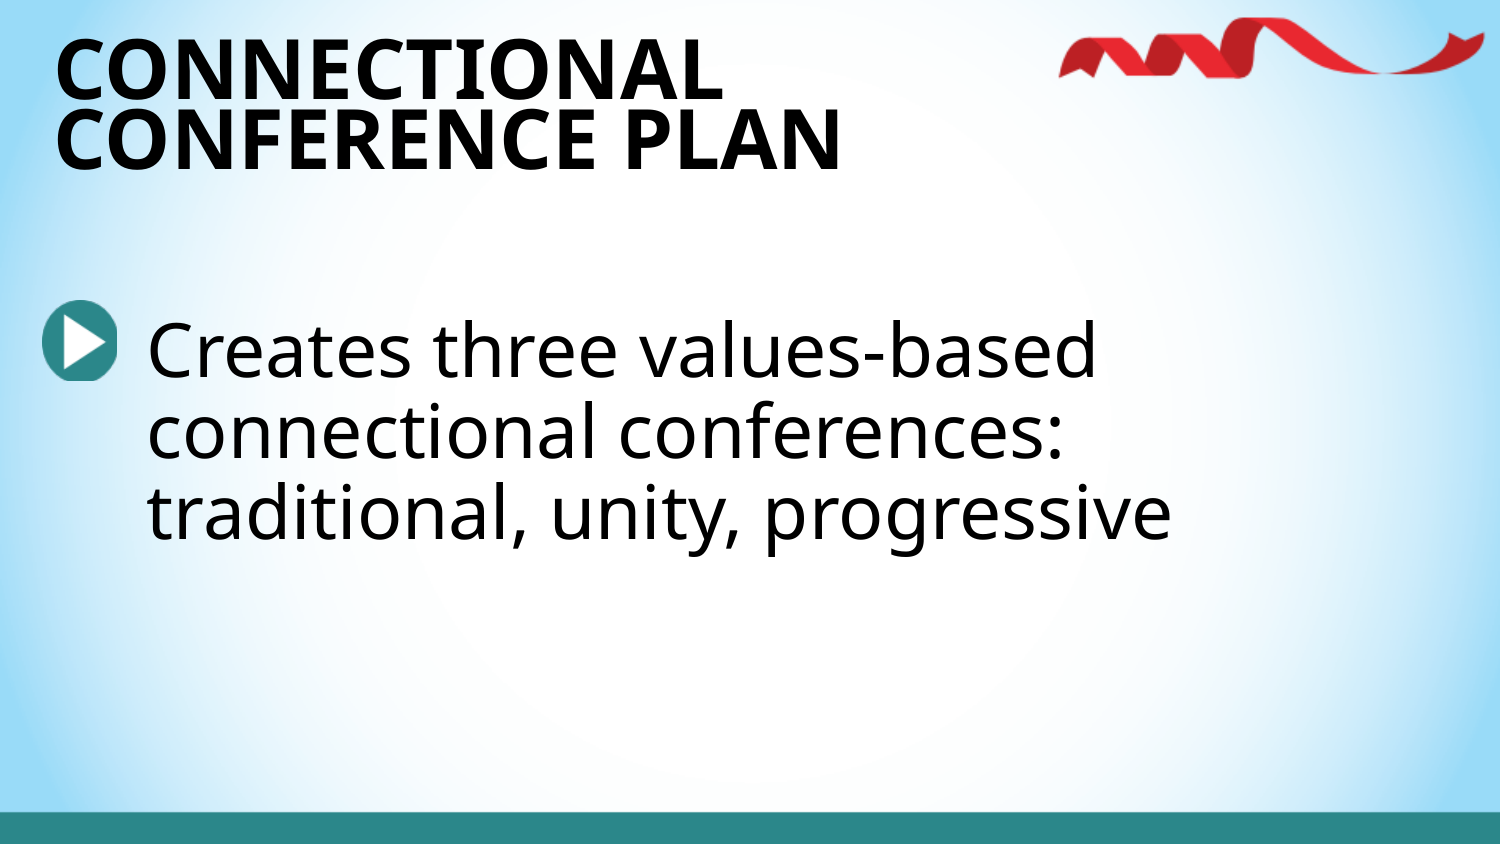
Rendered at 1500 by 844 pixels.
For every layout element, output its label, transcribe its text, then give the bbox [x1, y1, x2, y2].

list Creates three values-based connectional conferences: traditional, unity, progressive [135, 201, 1310, 772]
picture [42, 300, 117, 381]
text_box CONNECTIONAL CONFERENCE PLAN [42, 80, 1100, 148]
